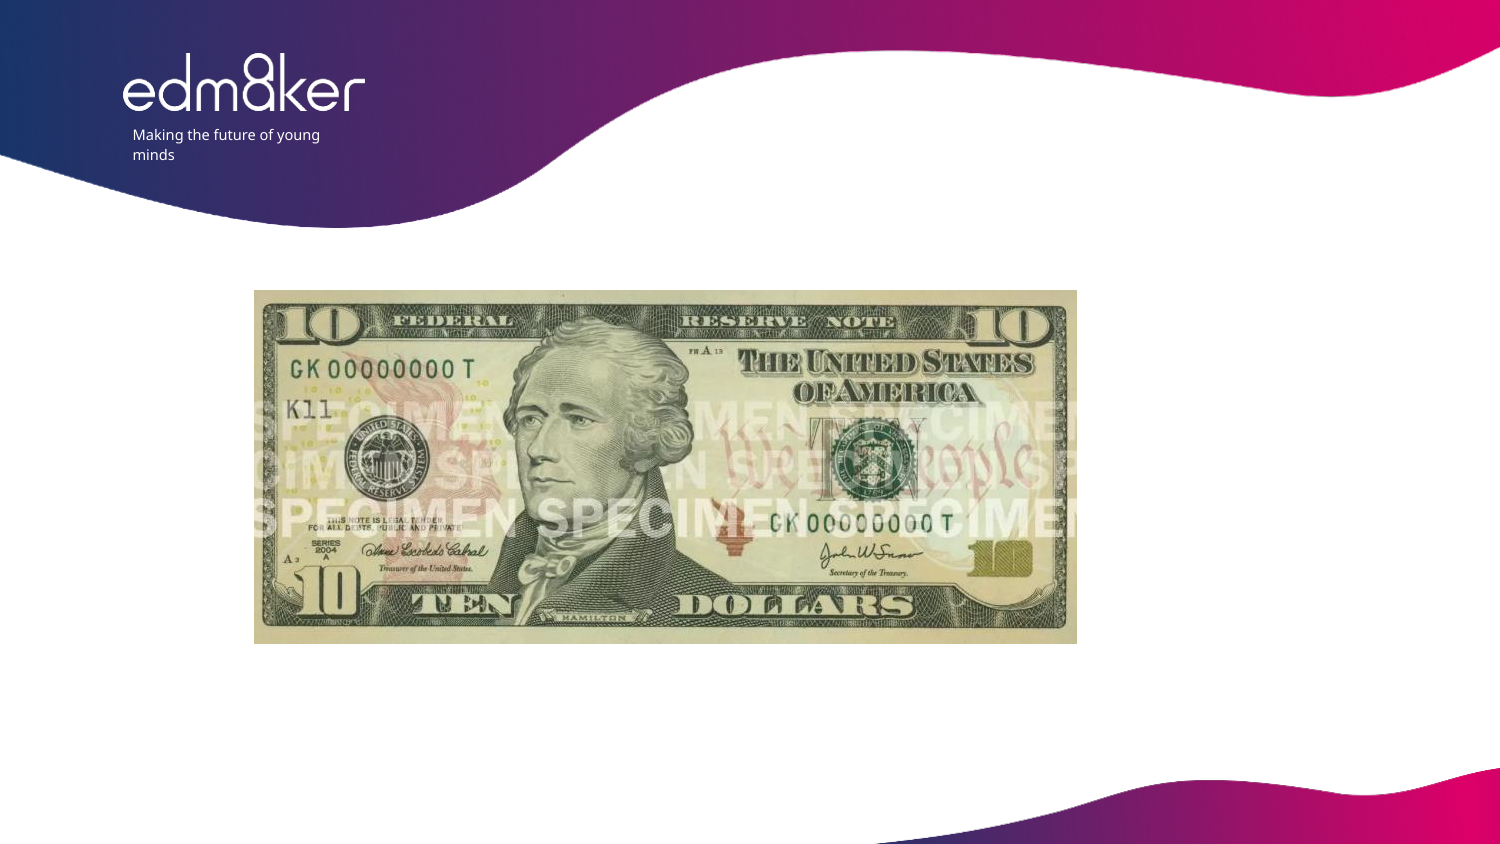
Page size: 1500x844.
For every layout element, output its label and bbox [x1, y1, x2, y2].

picture [846, 768, 1500, 844]
picture [253, 290, 1077, 644]
picture [0, 0, 1500, 228]
